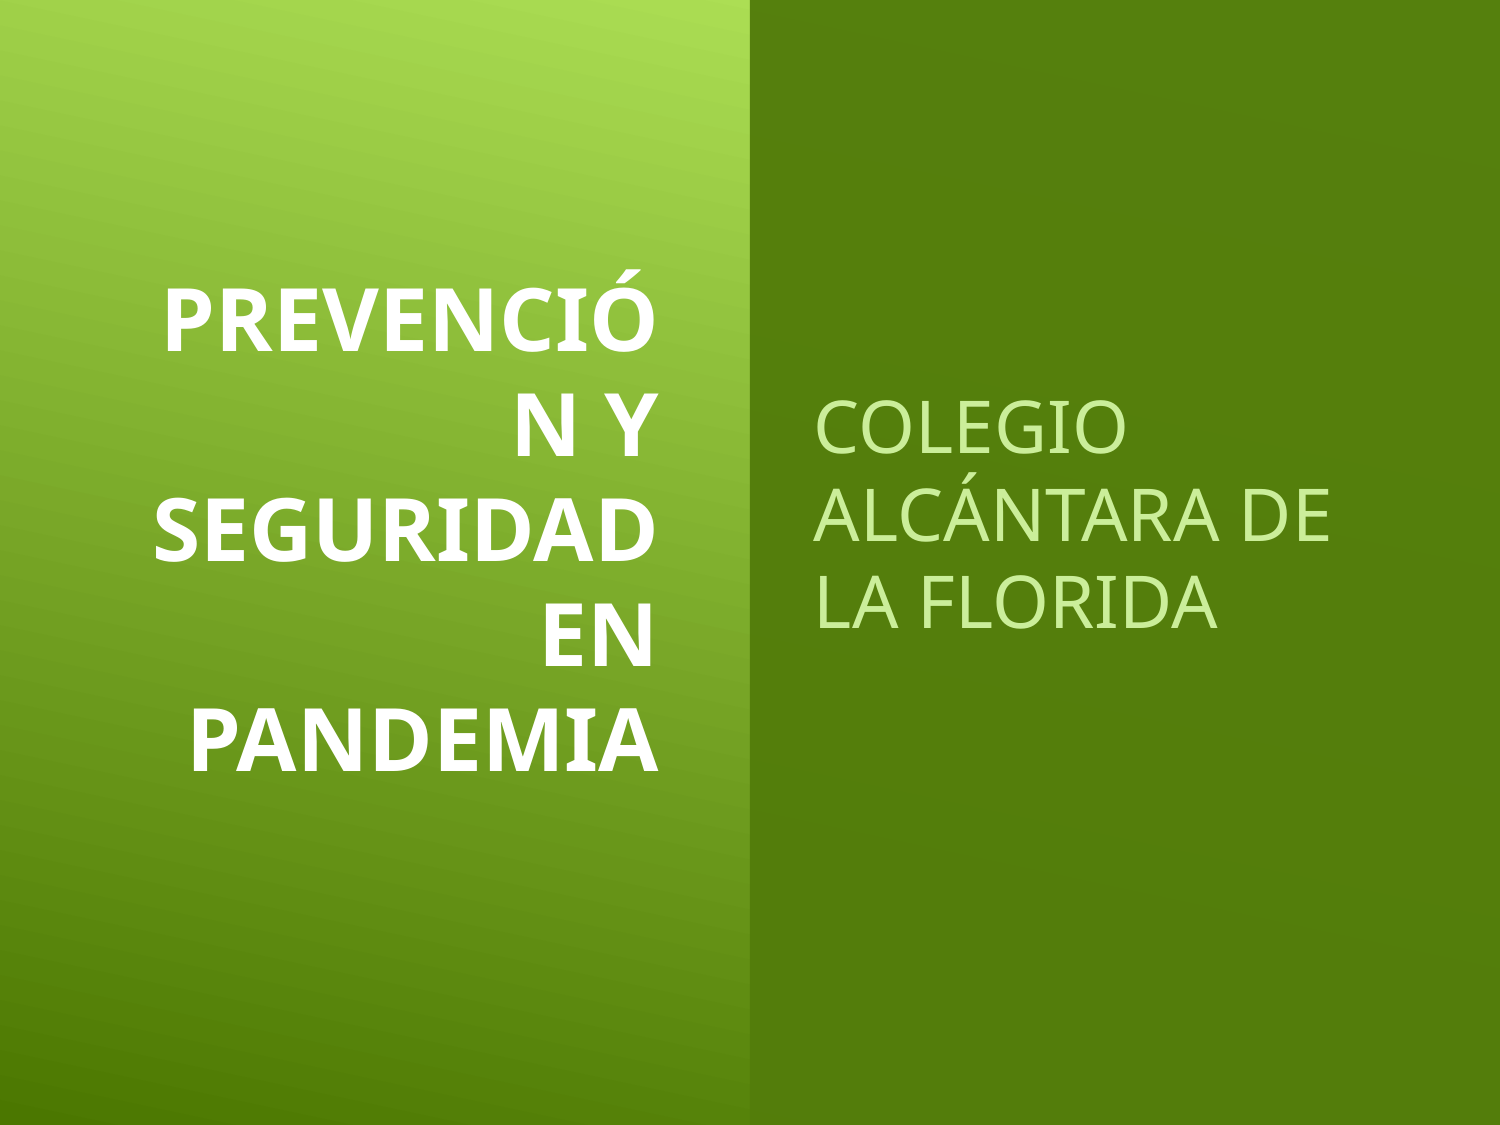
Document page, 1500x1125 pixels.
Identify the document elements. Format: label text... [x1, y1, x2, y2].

text_box [0, 0, 749, 1125]
title PREVENCIÓN Y SEGURIDAD EN PANDEMIA [85, 125, 674, 928]
text_box [749, 0, 1500, 1125]
subtitle COLEGIO ALCÁNTARA DE LA FLORIDA [798, 112, 1392, 912]
